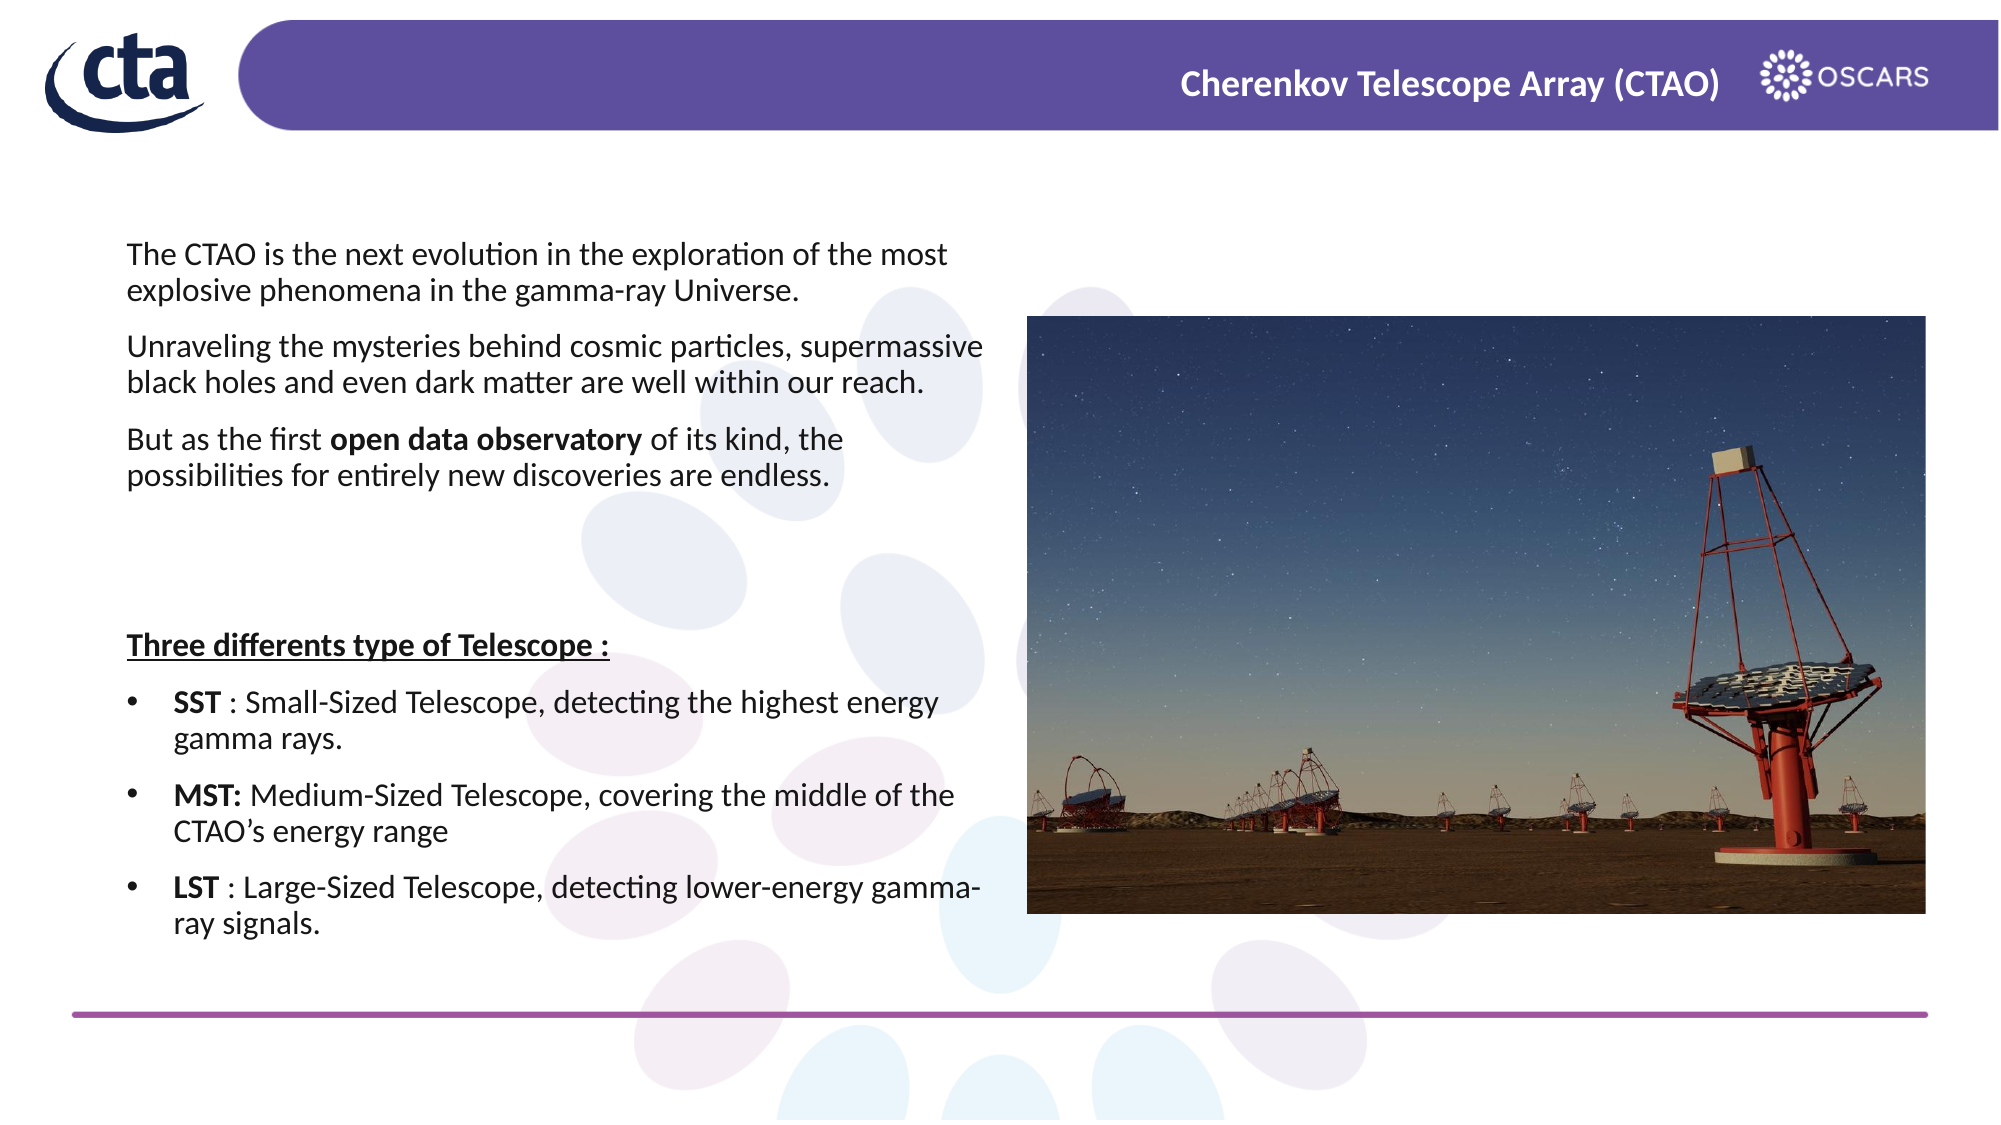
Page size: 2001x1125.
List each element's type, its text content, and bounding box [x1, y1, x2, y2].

list The CTAO is the next evolution in the exploration of the most explosive phenomena in the gamma-ray Universe. Unraveling the mysteries behind cosmic particles, supermassive black holes and even dark matter are well within our reach. But as the first open data observatory of its kind, the possibilities for entirely new discoveries are endless. Three differents type of Telescope : SST : Small-Sized Telescope, detecting the highest energy gamma rays. MST: Medium-Sized Telescope, covering the middle of the CTAO’s energy range LST : Large-Sized Telescope, detecting lower-energy gamma-ray signals. [74, 229, 1009, 996]
title Cherenkov Telescope Array (CTAO) [293, 56, 1736, 113]
picture [0, 0, 1999, 1120]
